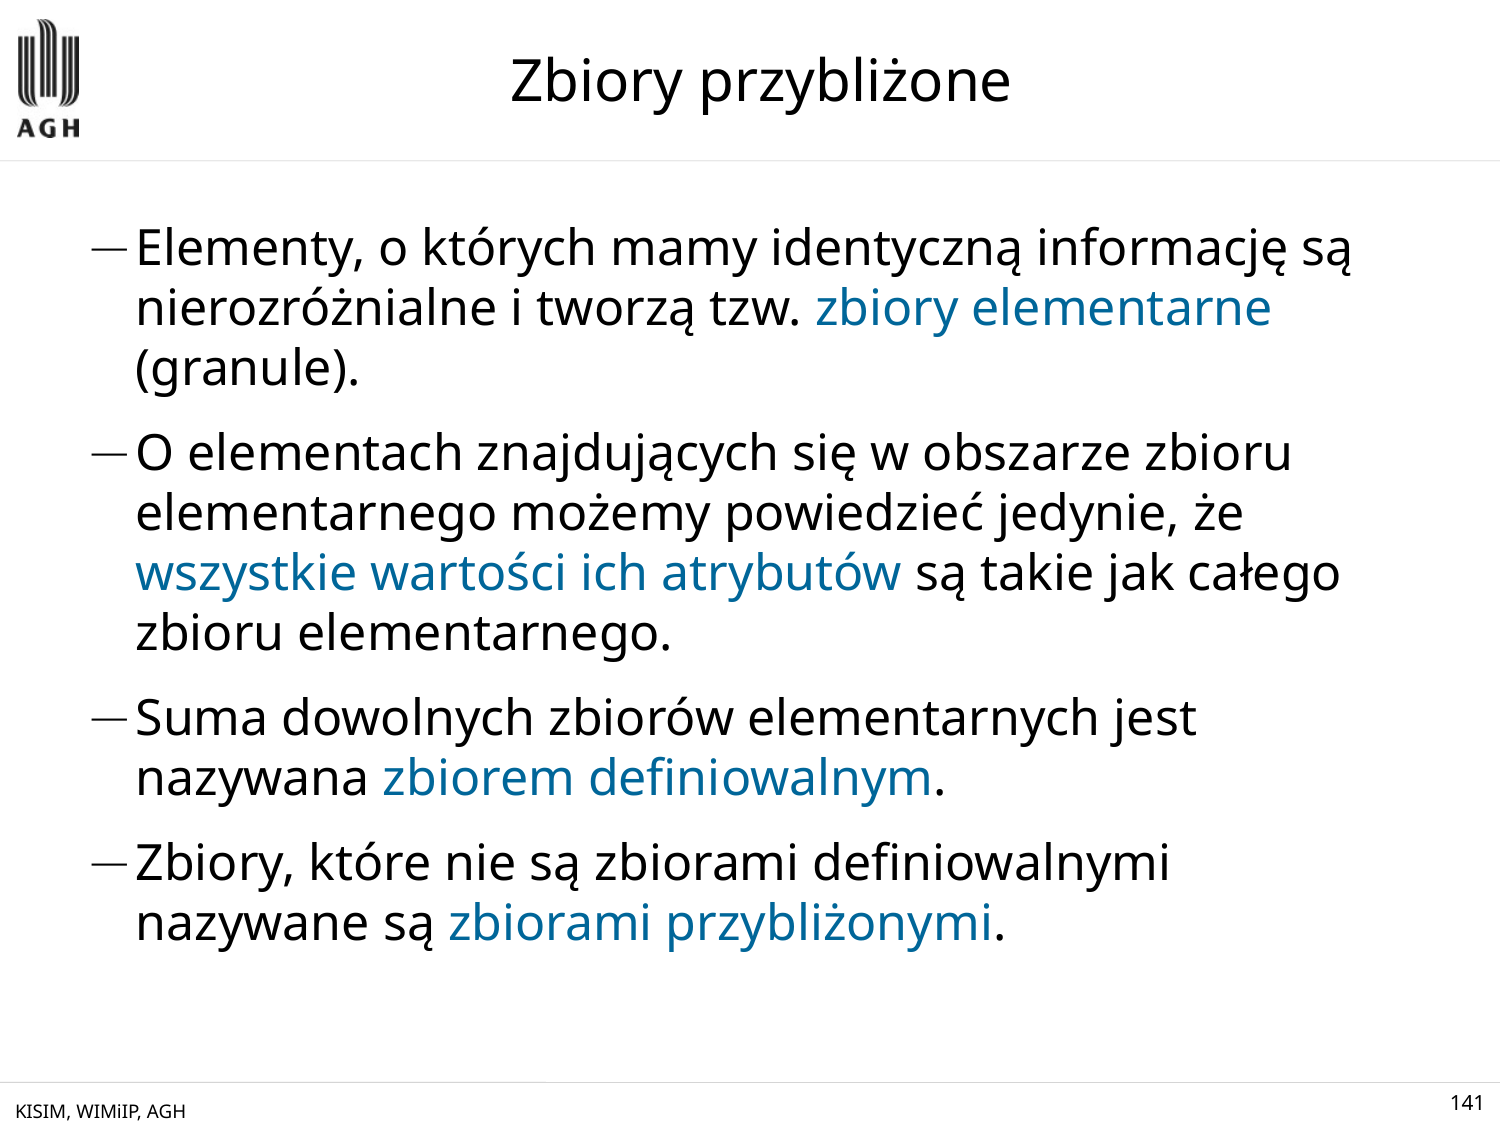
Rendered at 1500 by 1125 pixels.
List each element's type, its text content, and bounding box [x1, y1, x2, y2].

picture [17, 19, 79, 138]
footer KISIM, WIMiIP, AGH [0, 1092, 476, 1125]
title Zbiory przybliżone [147, 30, 1377, 126]
list Elementy, o których mamy identyczną informację są nierozróżnialne i tworzą tzw. zbiory elementarne (granule). O elementach znajdujących się w obszarze zbioru elementarnego możemy powiedzieć jedynie, że wszystkie wartości ich atrybutów są takie jak całego zbioru elementarnego. Suma dowolnych zbiorów elementarnych jest nazywana zbiorem definiowalnym. Zbiory, które nie są zbiorami definiowalnymi nazywane są zbiorami przybliżonymi. [76, 207, 1428, 1048]
